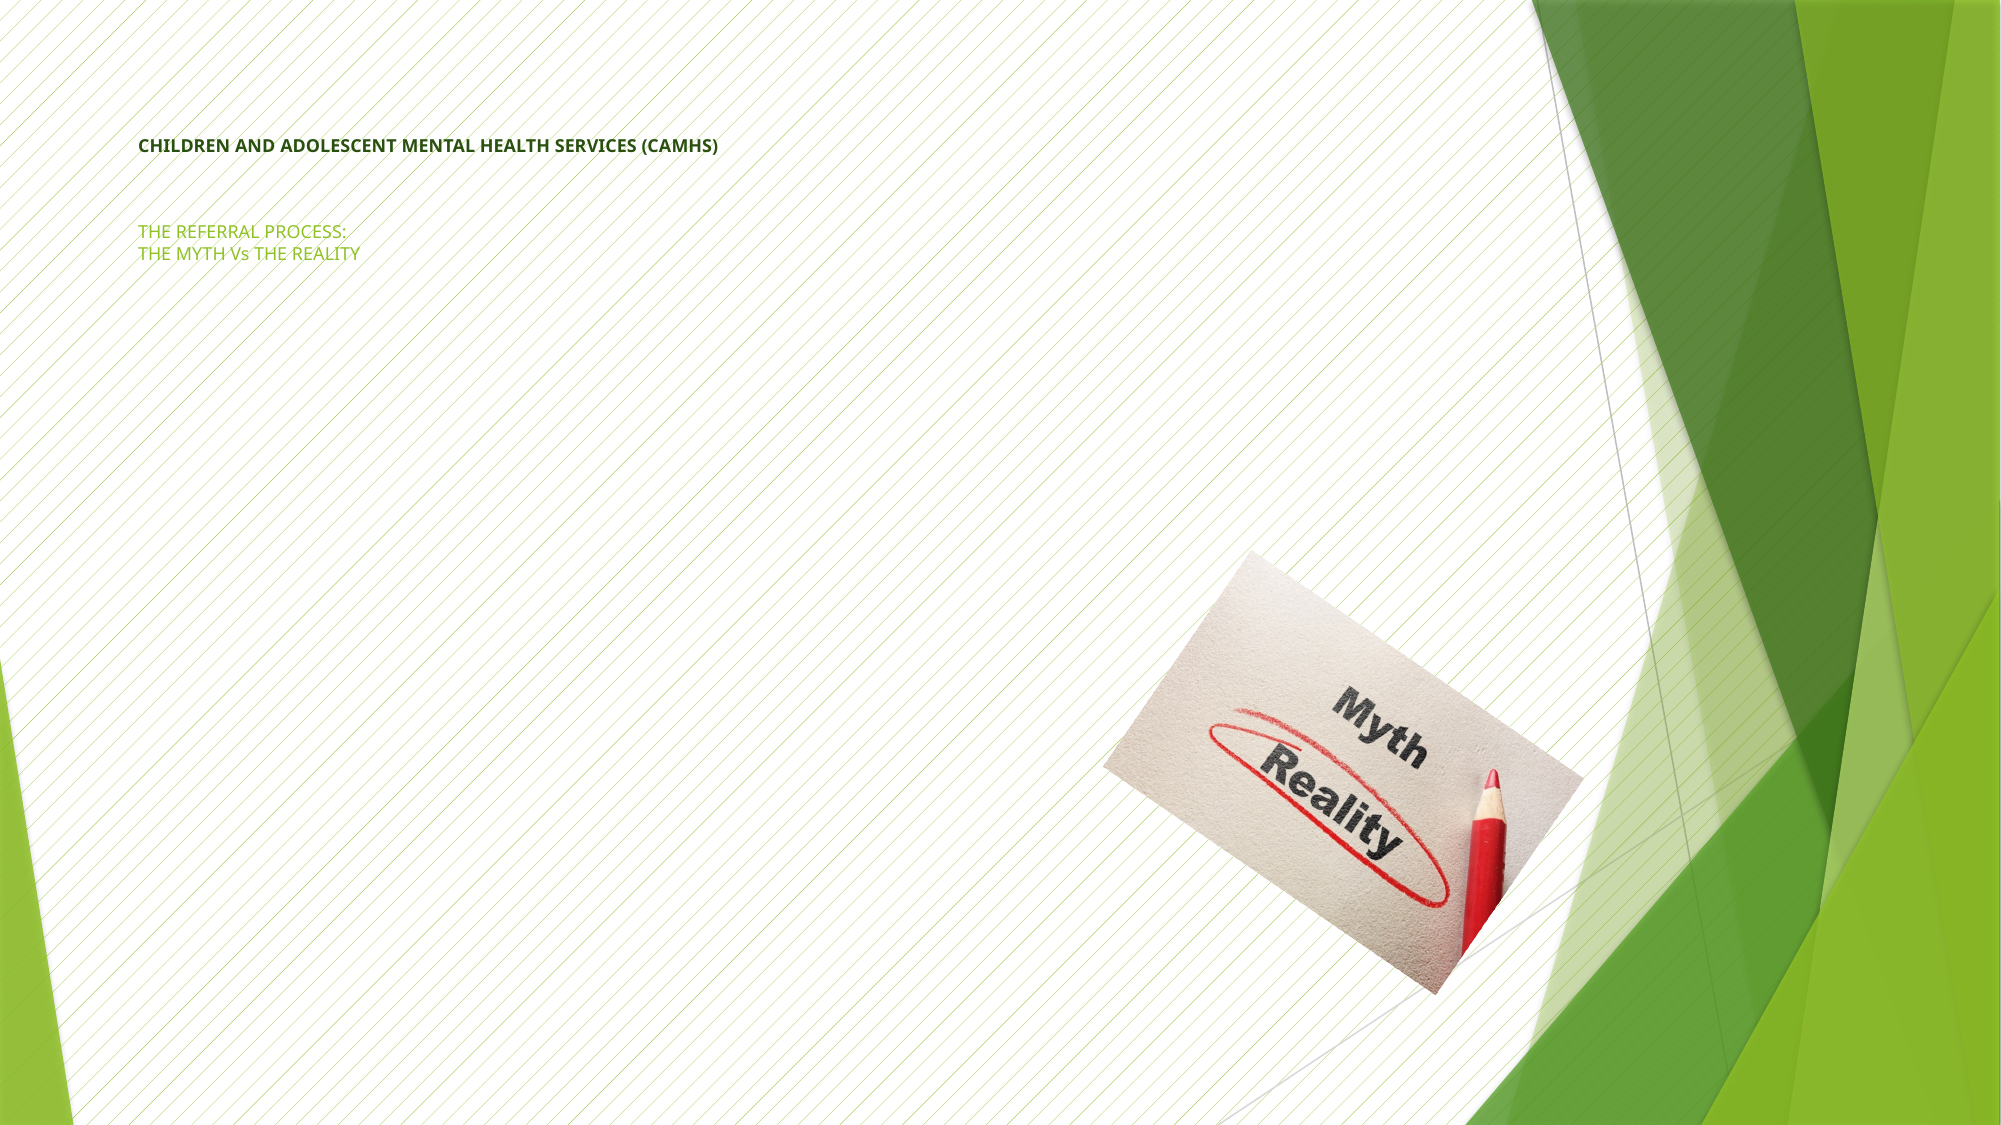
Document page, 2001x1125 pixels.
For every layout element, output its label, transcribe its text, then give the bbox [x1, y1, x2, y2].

picture [1103, 550, 1583, 995]
title CHILDREN AND ADOLESCENT MENTAL HEALTH SERVICES (CAMHS) THE REFERRAL PROCESS: THE MYTH Vs THE REALITY [123, 127, 1534, 344]
